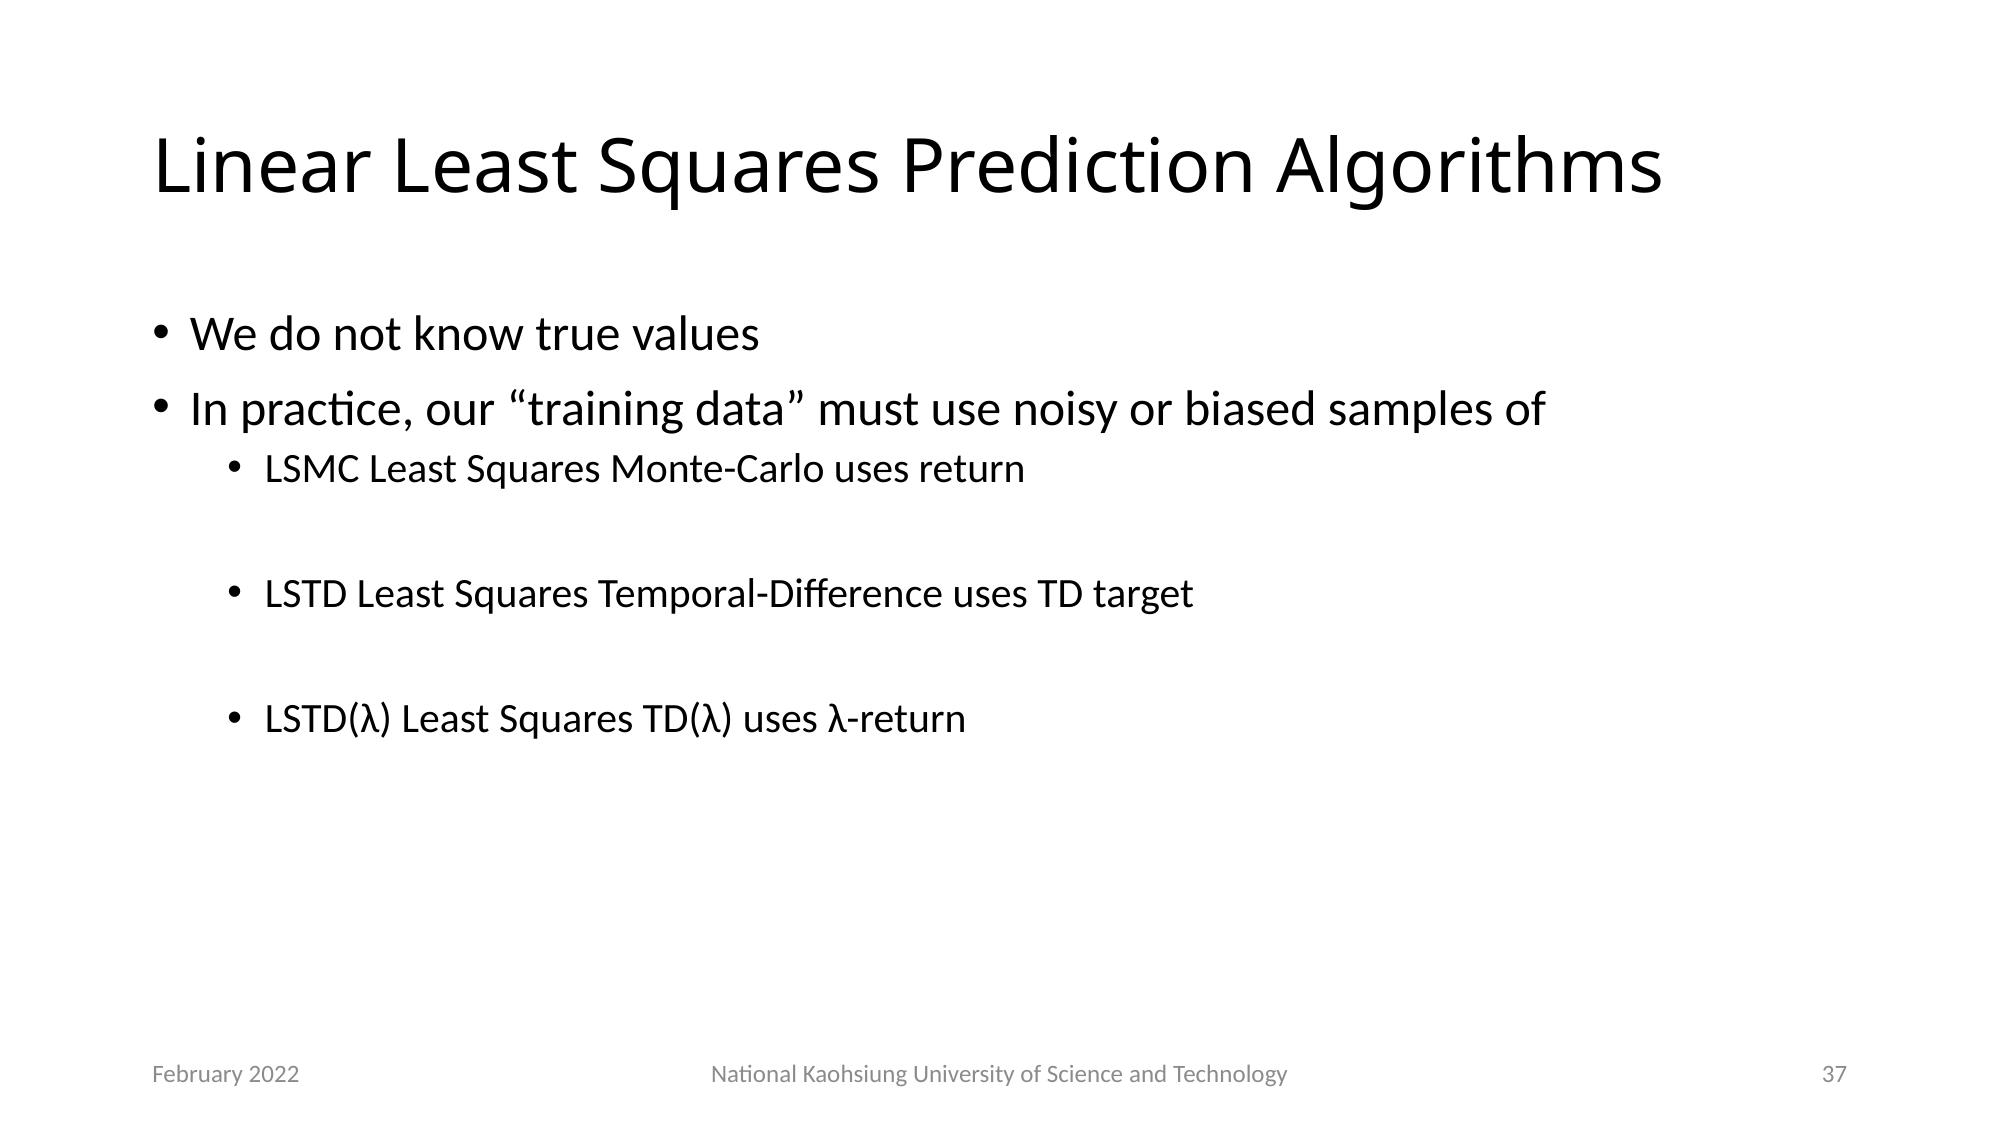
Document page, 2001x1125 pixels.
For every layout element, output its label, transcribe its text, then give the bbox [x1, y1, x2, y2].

footer National Kaohsiung University of Science and Technology [662, 1042, 1338, 1103]
slide_number 37 [1412, 1042, 1863, 1103]
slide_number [137, 1042, 588, 1103]
title Linear Least Squares Prediction Algorithms [137, 59, 1863, 278]
